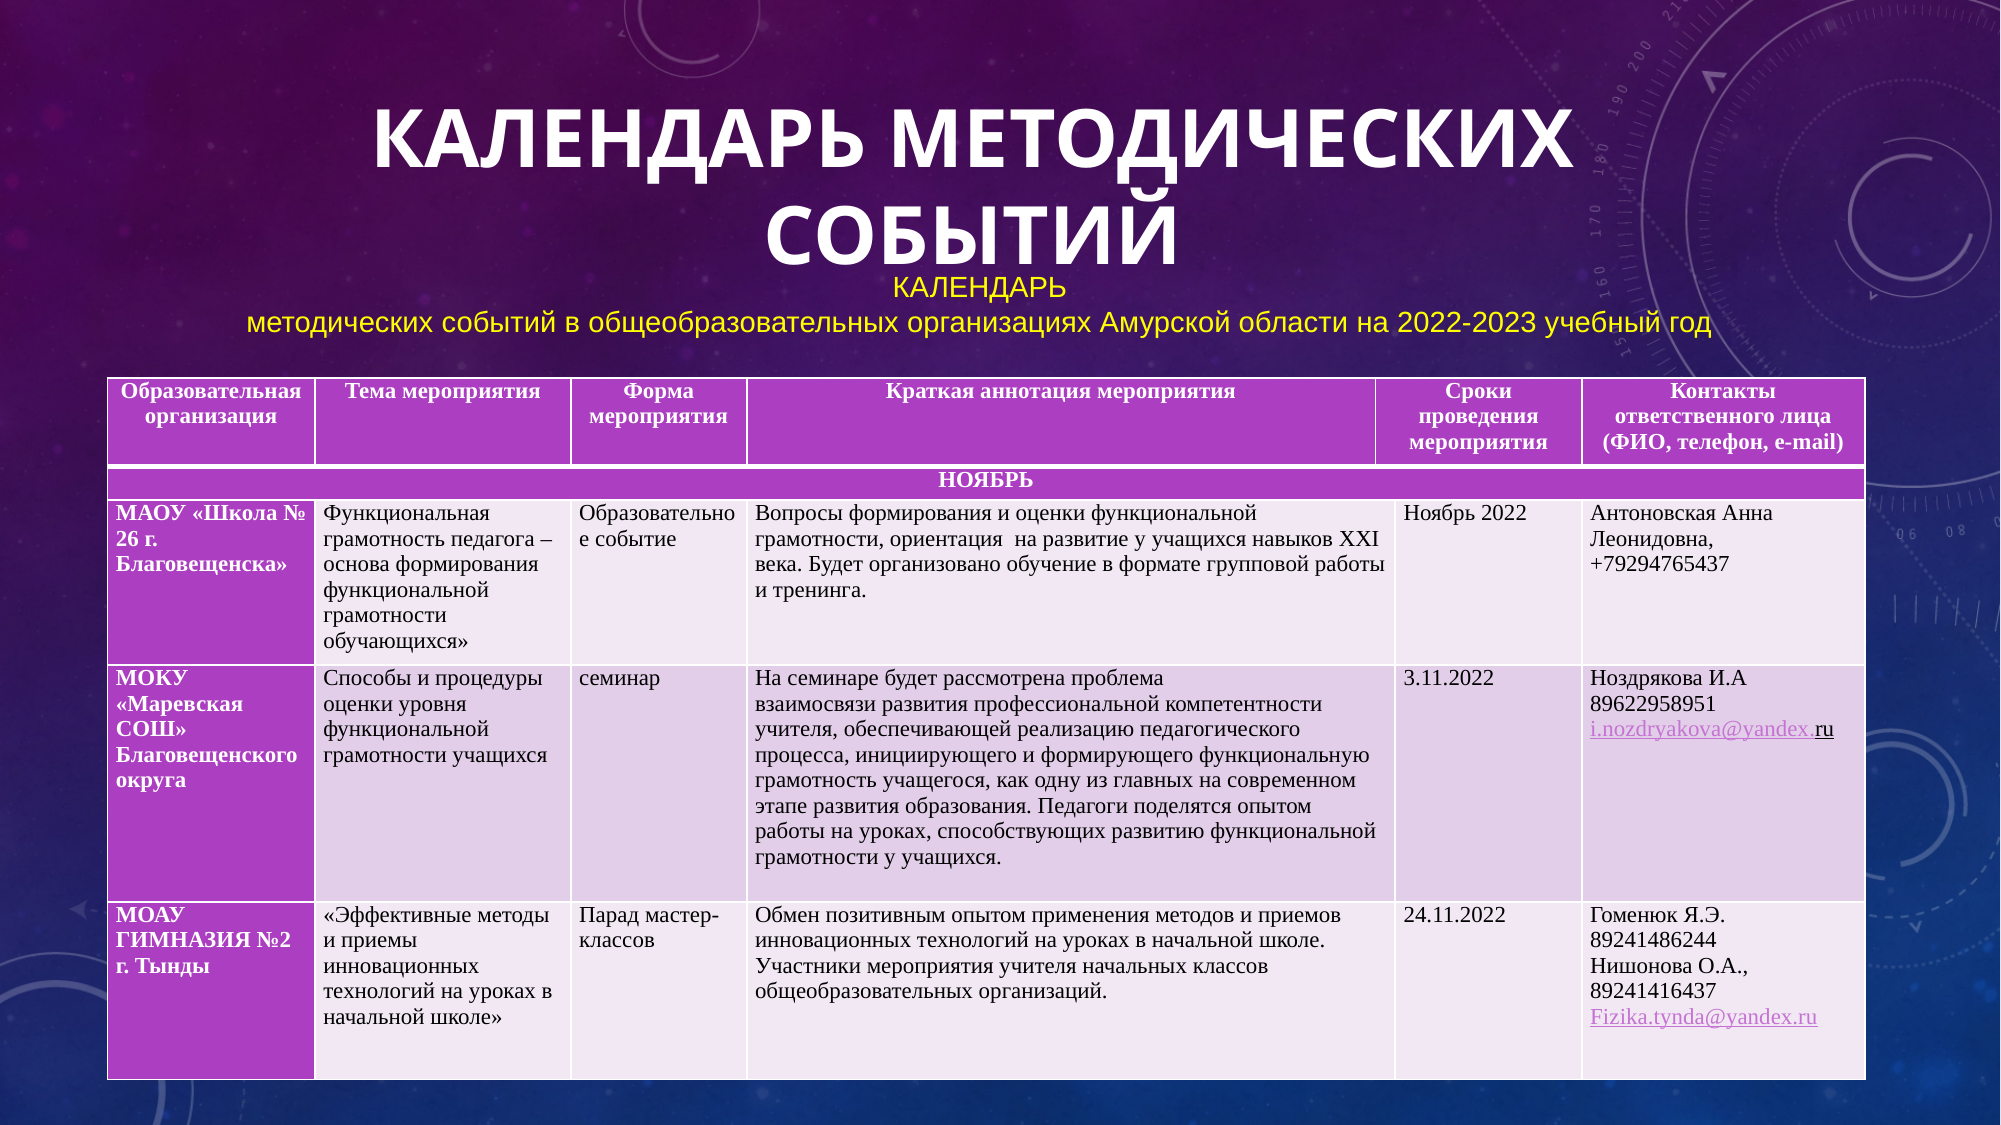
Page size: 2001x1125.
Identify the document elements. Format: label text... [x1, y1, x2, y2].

table_cell НОЯБРЬ [108, 469, 1864, 499]
table_cell Ноздрякова И.А 89622958951 i.nozdryakova@yandex.ru [1583, 666, 1864, 901]
table_cell МОКУ «Маревская СОШ» Благовещенского округа [108, 666, 314, 901]
picture [0, 0, 2001, 1125]
text_box КАЛЕНДАРЬ методических событий в общеобразовательных организациях Амурской области на 2022-2023 учебный год [103, 260, 1857, 346]
table_cell Способы и процедуры оценки уровня функциональной грамотности учащихся [316, 666, 570, 901]
table_header Форма мероприятия [572, 379, 746, 464]
title Календарь методических событий [142, 79, 1805, 260]
table_cell Образовательное событие [572, 501, 746, 664]
table_cell Функциональная грамотность педагога – основа формирования функциональной грамотности обучающихся» [316, 501, 570, 664]
table_cell МАОУ «Школа № 26 г. Благовещенска» [108, 501, 314, 664]
table_cell «Эффективные методы и приемы инновационных технологий на уроках в начальной школе» [316, 903, 570, 1079]
table_header Краткая аннотация мероприятия [748, 379, 1375, 464]
table_cell Ноябрь 2022 [1396, 501, 1581, 664]
table_header Тема мероприятия [316, 379, 570, 464]
table_cell Гоменюк Я.Э. 89241486244 Нишонова О.А., 89241416437 Fizika.tynda@yandex.ru [1583, 903, 1864, 1079]
table_cell 3.11.2022 [1396, 666, 1581, 901]
table_cell Вопросы формирования и оценки функциональной грамотности, ориентация на развитие у учащихся навыков XXI века. Будет организовано обучение в формате групповой работы и тренинга. [748, 501, 1394, 664]
table_cell Антоновская Анна Леонидовна, +79294765437 [1583, 501, 1864, 664]
table_cell 24.11.2022 [1396, 903, 1581, 1079]
table_header Образовательная организация [108, 379, 314, 464]
table_cell Обмен позитивным опытом применения методов и приемов инновационных технологий на уроках в начальной школе. Участники мероприятия учителя начальных классов общеобразовательных организаций. [748, 903, 1394, 1079]
table_cell На семинаре будет рассмотрена проблема взаимосвязи развития профессиональной компетентности учителя, обеспечивающей реализацию педагогического процесса, инициирующего и формирующего функциональную грамотность учащегося, как одну из главных на современном этапе развития образования. Педагоги поделятся опытом работы на уроках, способствующих развитию функциональной грамотности у учащихся. [748, 666, 1394, 901]
table_cell семинар [572, 666, 746, 901]
table_header Контакты ответственного лица (ФИО, телефон, e-mail) [1583, 379, 1864, 464]
table_cell МОАУ ГИМНАЗИЯ №2 г. Тынды [108, 903, 314, 1079]
table_cell Парад мастер-классов [572, 903, 746, 1079]
table_header Сроки проведения мероприятия [1376, 379, 1581, 464]
